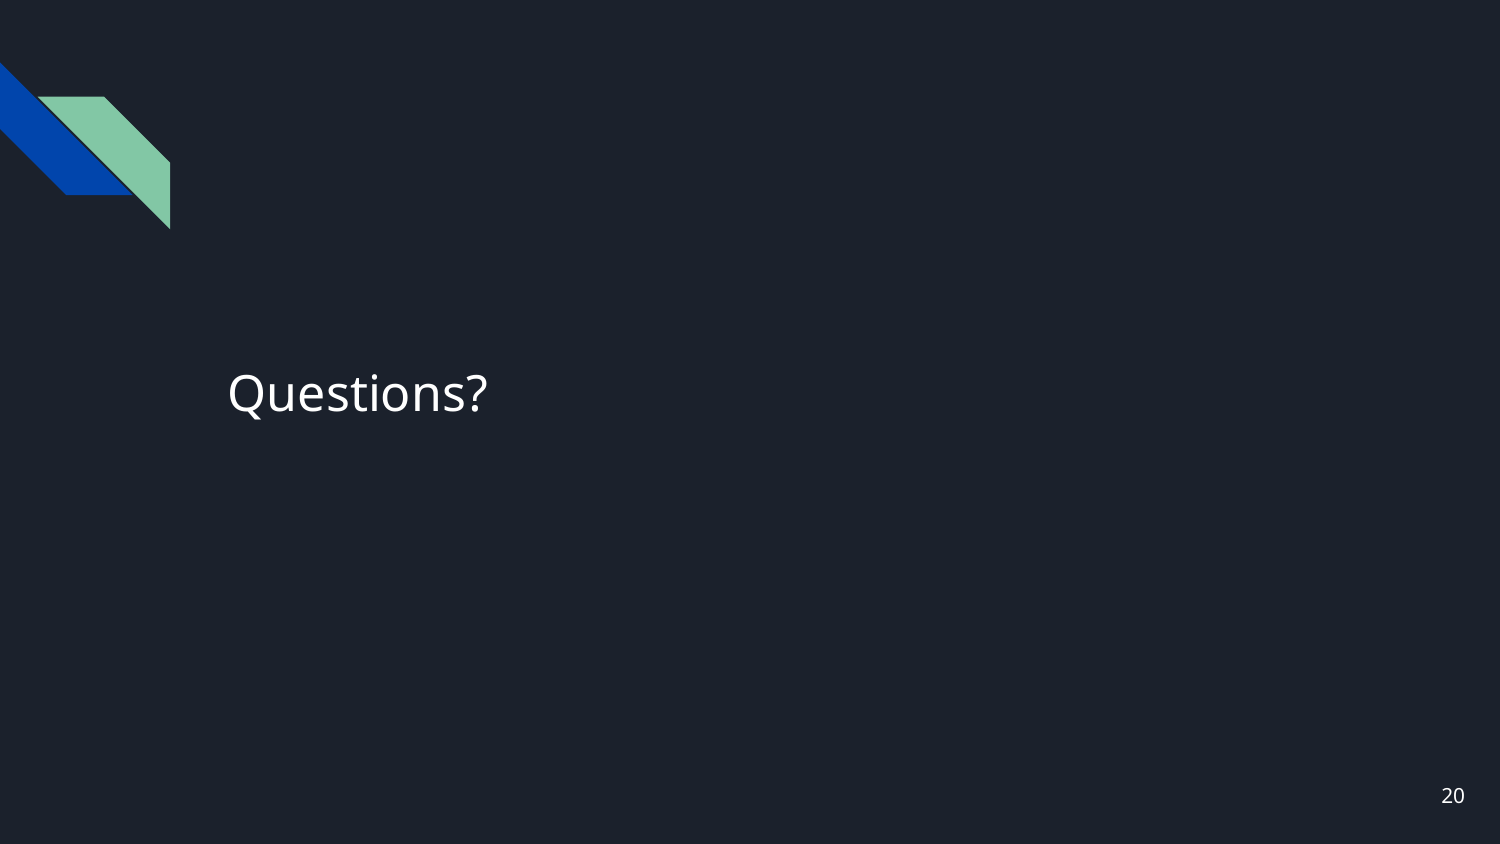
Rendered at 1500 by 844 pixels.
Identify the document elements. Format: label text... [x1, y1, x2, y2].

title Questions? [212, 346, 1368, 497]
slide_number 20 [1389, 764, 1480, 830]
